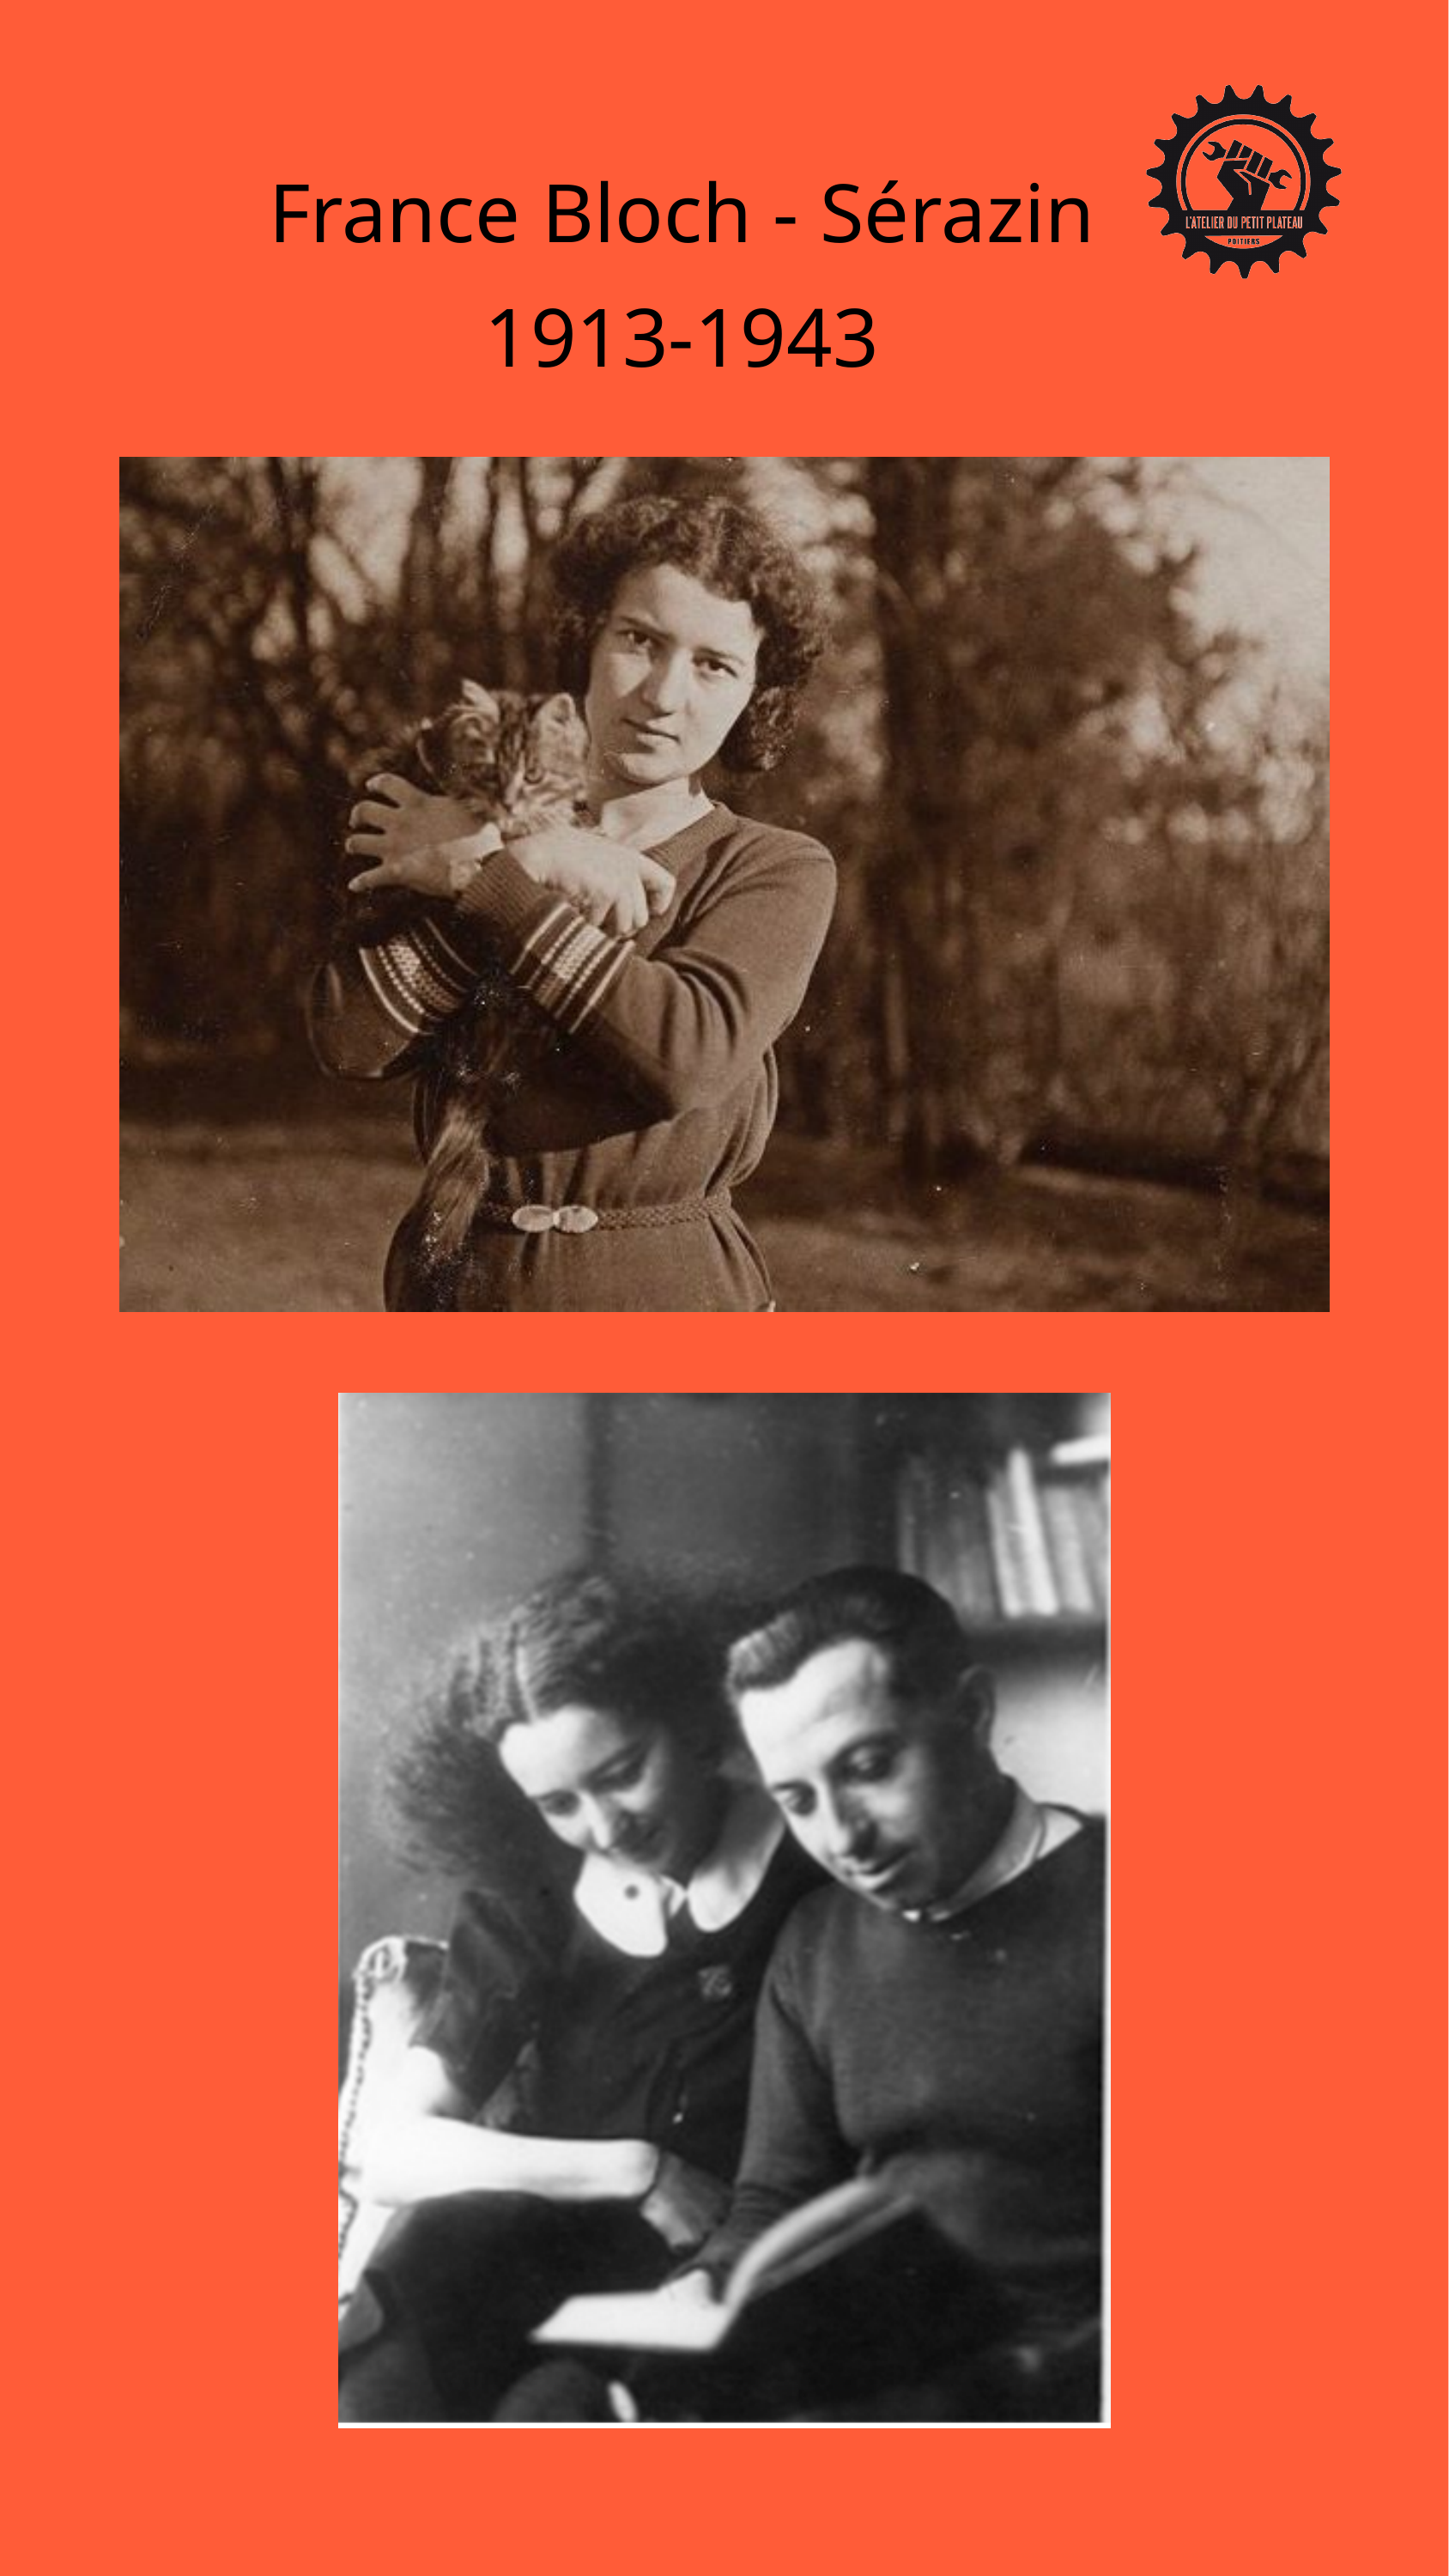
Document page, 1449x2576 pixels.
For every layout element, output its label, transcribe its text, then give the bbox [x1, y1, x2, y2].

picture [1179, 82, 1343, 281]
picture [118, 456, 1330, 1312]
picture [338, 1392, 1111, 2428]
title France Bloch - Sérazin 1913-1943 [185, 61, 1179, 455]
